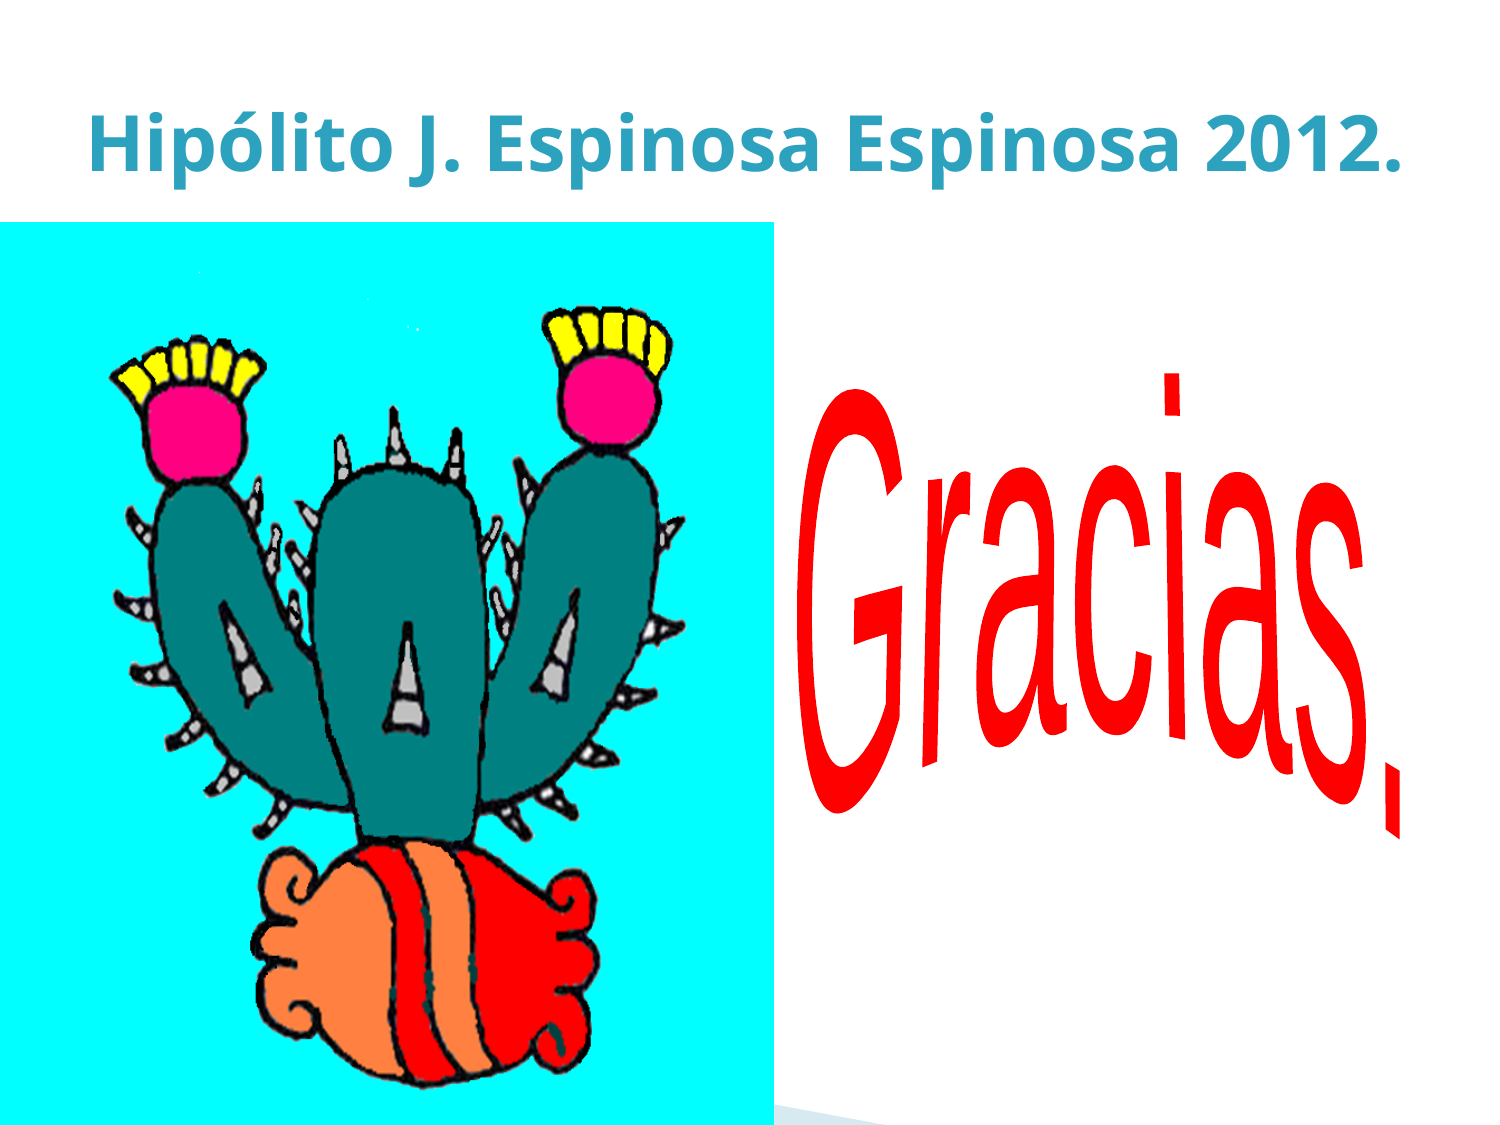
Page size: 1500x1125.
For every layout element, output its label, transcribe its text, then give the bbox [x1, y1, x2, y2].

title Hipólito J. Espinosa Espinosa 2012. [70, 46, 1421, 235]
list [0, 222, 774, 1125]
